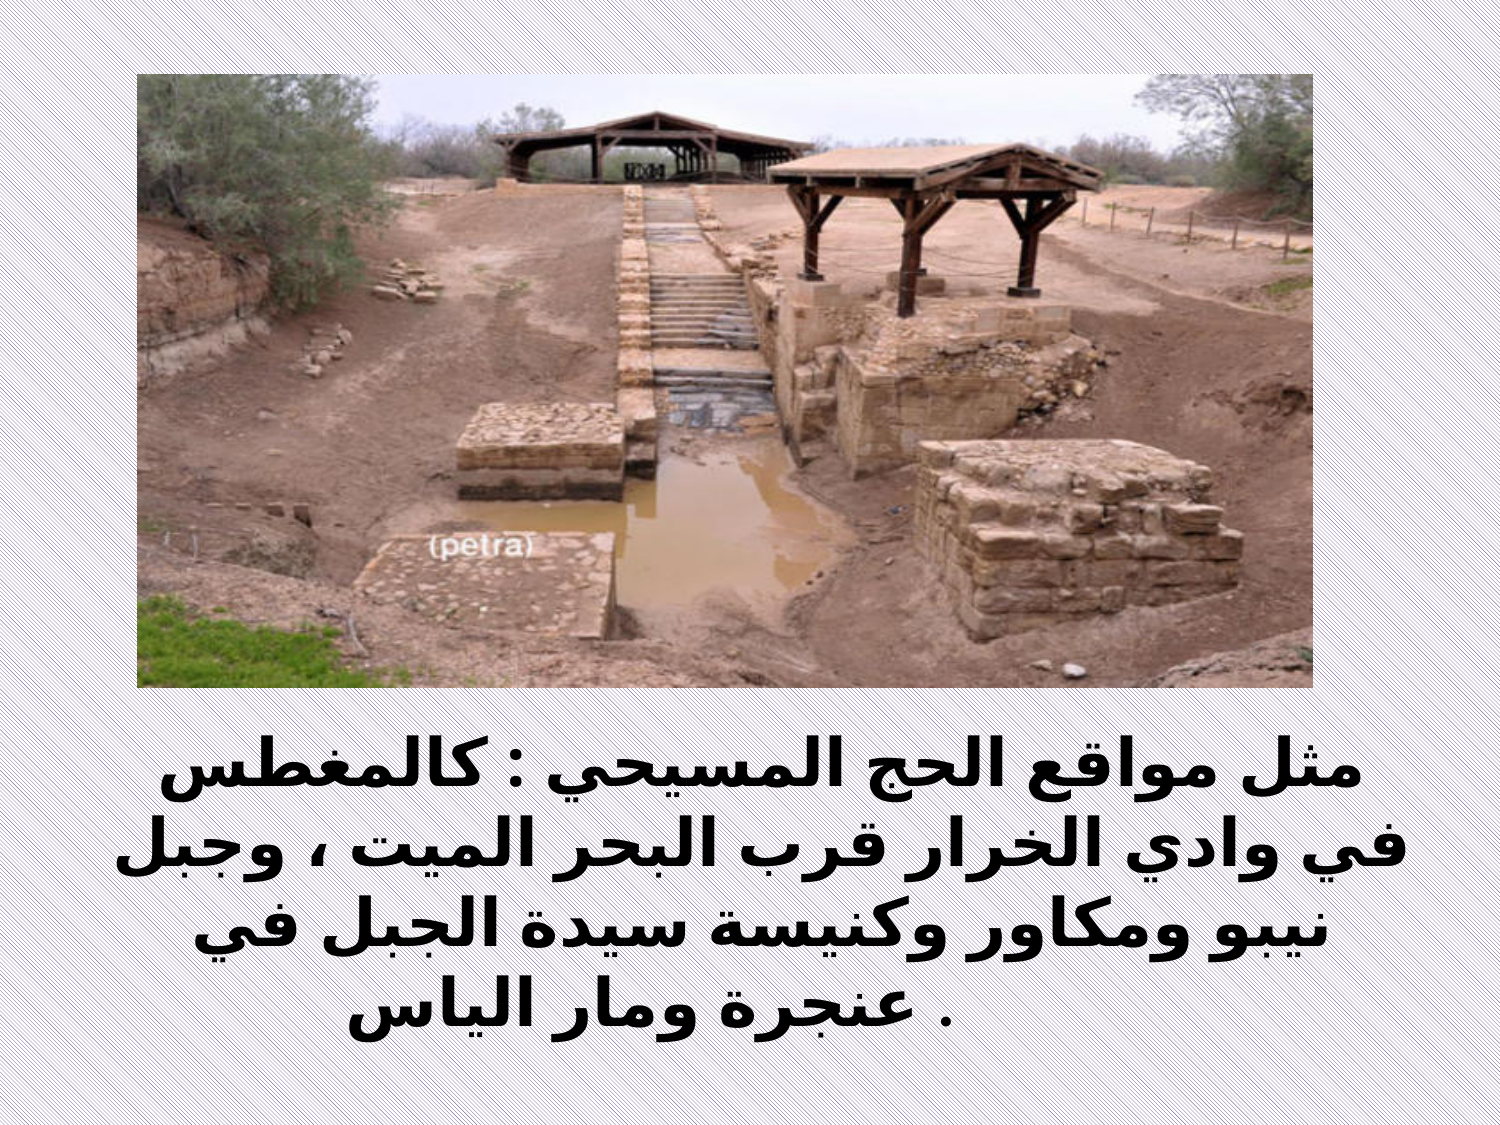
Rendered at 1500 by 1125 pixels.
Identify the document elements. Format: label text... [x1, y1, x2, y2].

picture [137, 74, 1313, 688]
list مثل مواقع الحج المسيحي : كالمغطس في وادي الخرار قرب البحر الميت ، وجبل نيبو ومكاور وكنيسة سيدة الجبل في عنجرة ومار الياس . [87, 712, 1438, 1013]
